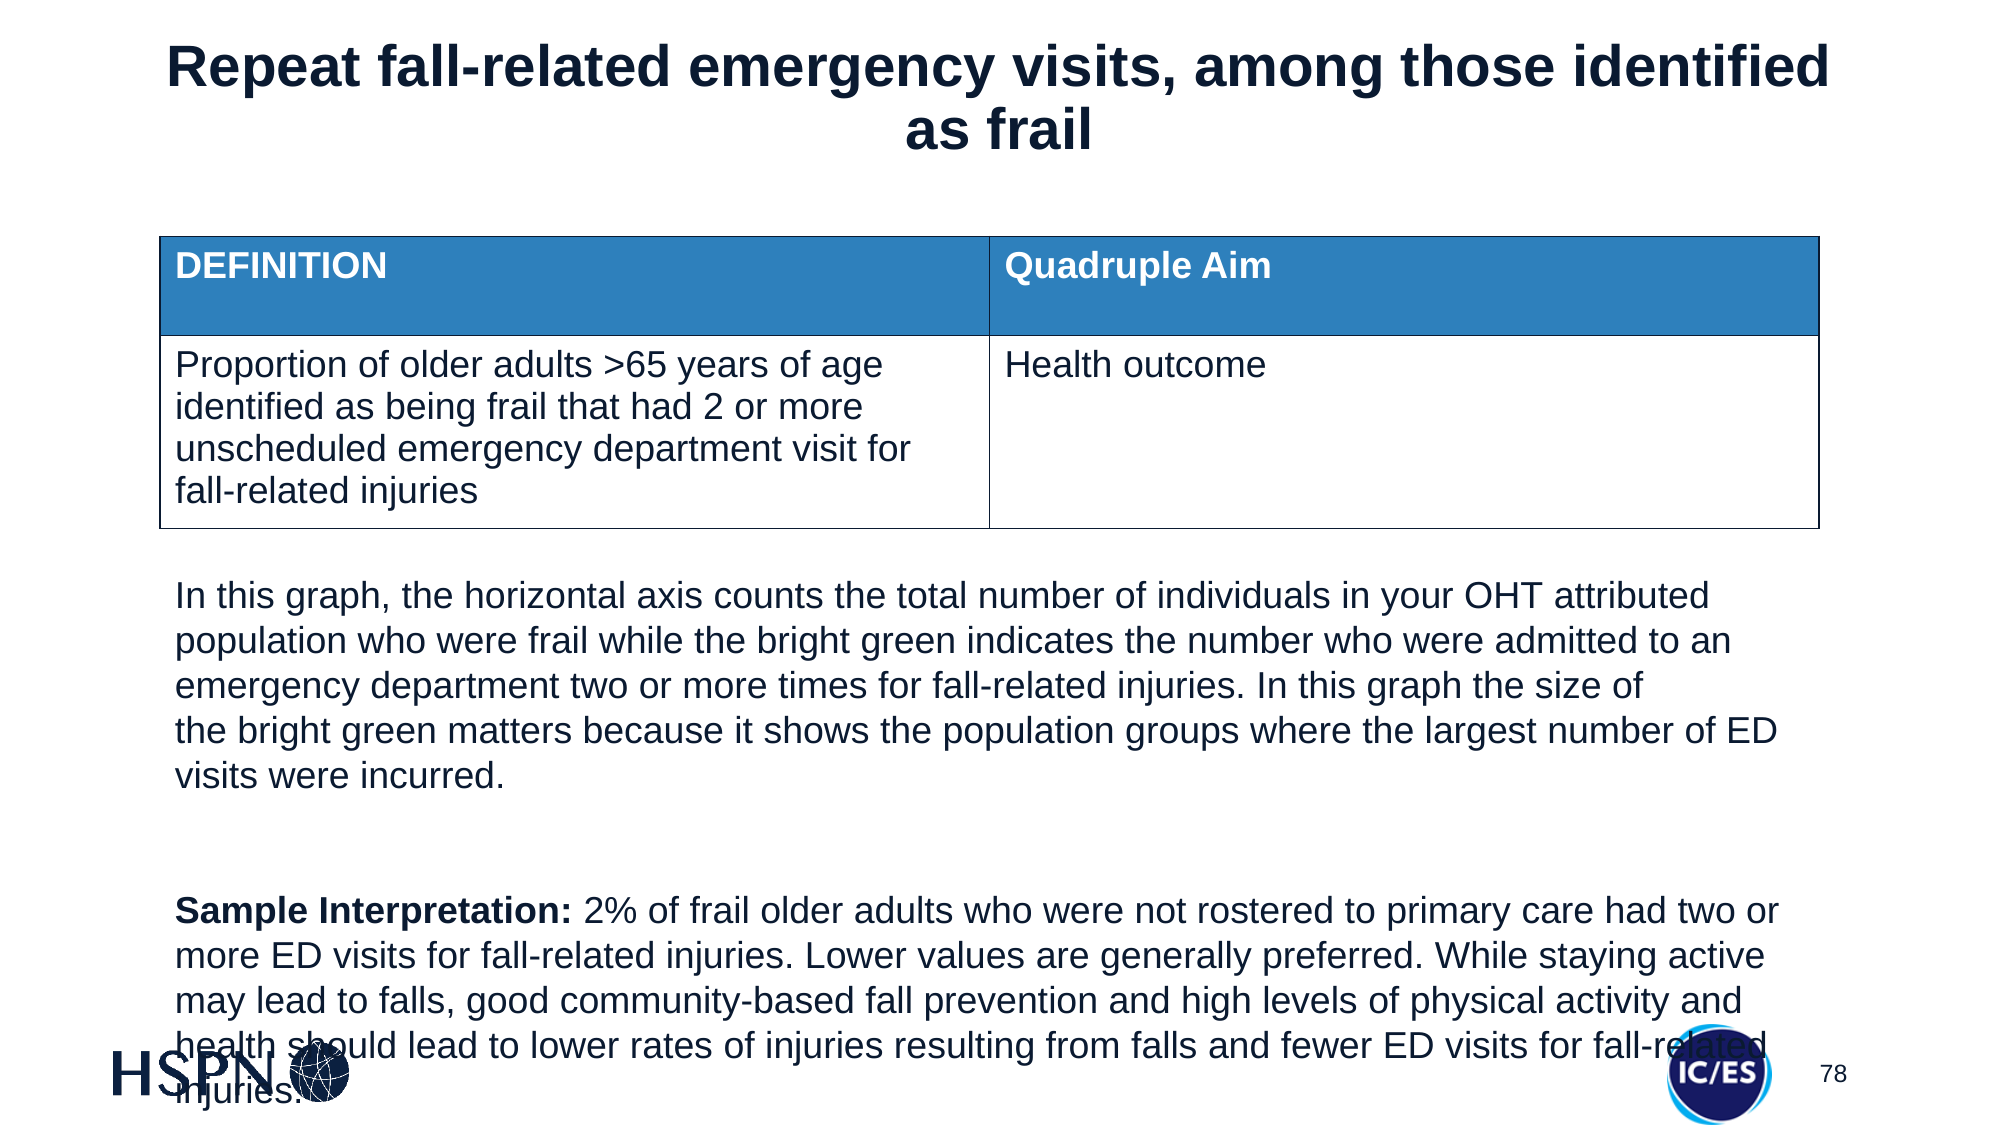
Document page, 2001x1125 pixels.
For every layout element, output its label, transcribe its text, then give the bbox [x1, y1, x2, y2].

table_cell Health outcome [990, 336, 1818, 528]
text_box In this graph, the horizontal axis counts the total number of individuals in your OHT attributed population who were frail while the bright green indicates the number who were admitted to an emergency department two or more times for fall-related injuries. In this graph the size of the bright green matters because it shows the population groups where the largest number of ED visits were incurred. Sample Interpretation: 2% of frail older adults who were not rostered to primary care had two or more ED visits for fall-related injuries. Lower values are generally preferred. While staying active may lead to falls, good community-based fall prevention and high levels of physical activity and health should lead to lower rates of injuries resulting from falls and fewer ED visits for fall-related injuries. [160, 563, 1820, 1119]
picture [1667, 1024, 1772, 1125]
table_cell Proportion of older adults >65 years of age identified as being frail that had 2 or more unscheduled emergency department visit for fall-related injuries [161, 336, 989, 528]
text_box Repeat fall-related emergency visits, among those identified as frail [115, 36, 1885, 163]
picture [113, 1042, 160, 1102]
slide_number 78 [1820, 1042, 1863, 1103]
table_header DEFINITION [161, 237, 989, 335]
table_header Quadruple Aim [990, 237, 1818, 335]
